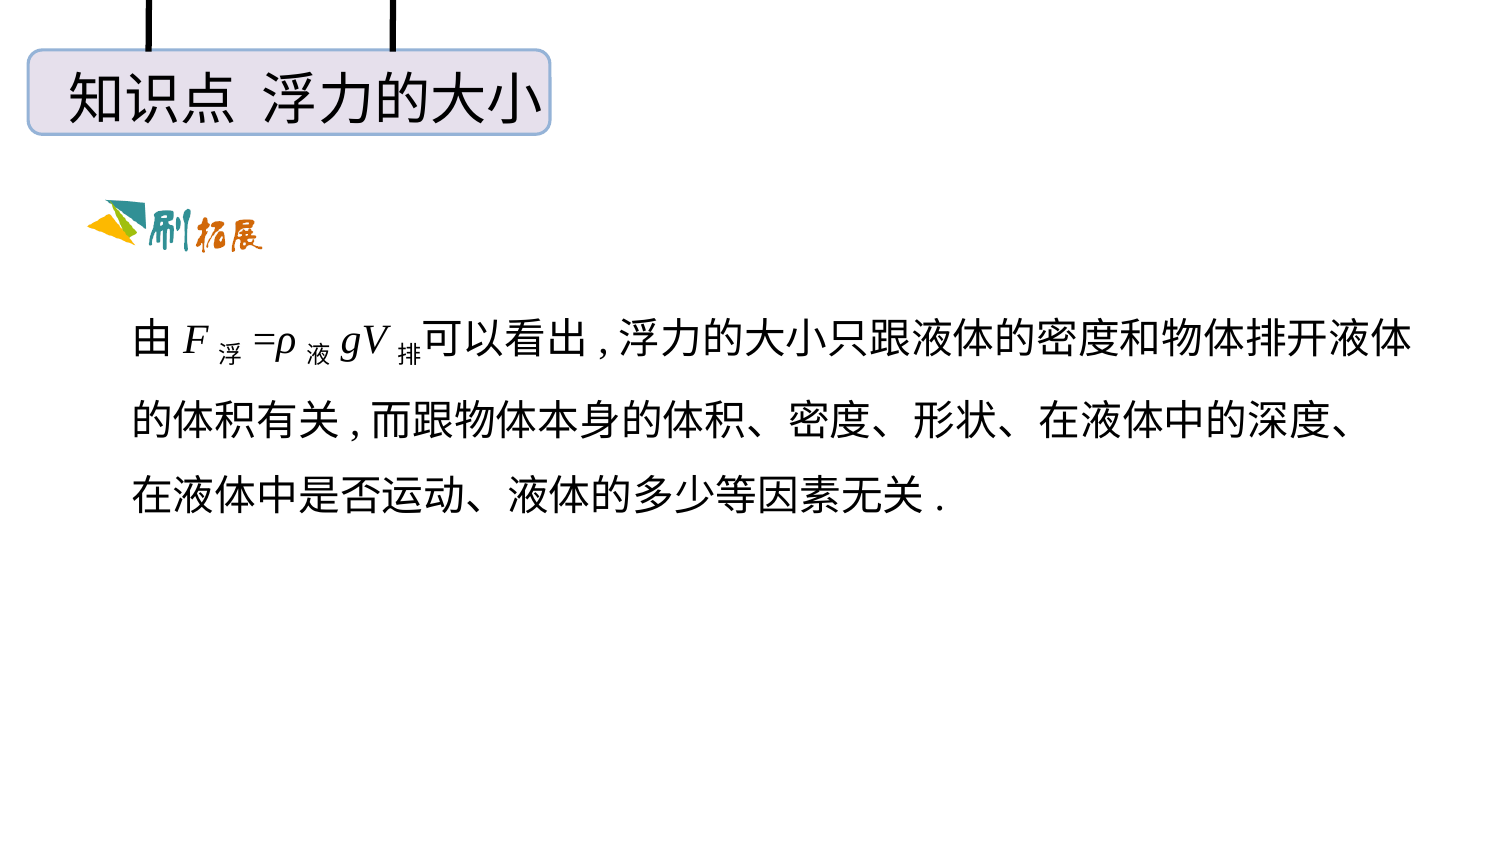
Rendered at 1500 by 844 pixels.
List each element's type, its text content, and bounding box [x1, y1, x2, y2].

picture [84, 182, 284, 270]
text_box 由F浮=ρ液gV排可以看出,浮力的大小只跟液体的密度和物体排开液体的体积有关,而跟物体本身的体积、密度、形状、在液体中的深度、在液体中是否运动、液体的多少等因素无关. [120, 277, 1425, 524]
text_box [27, 0, 551, 135]
